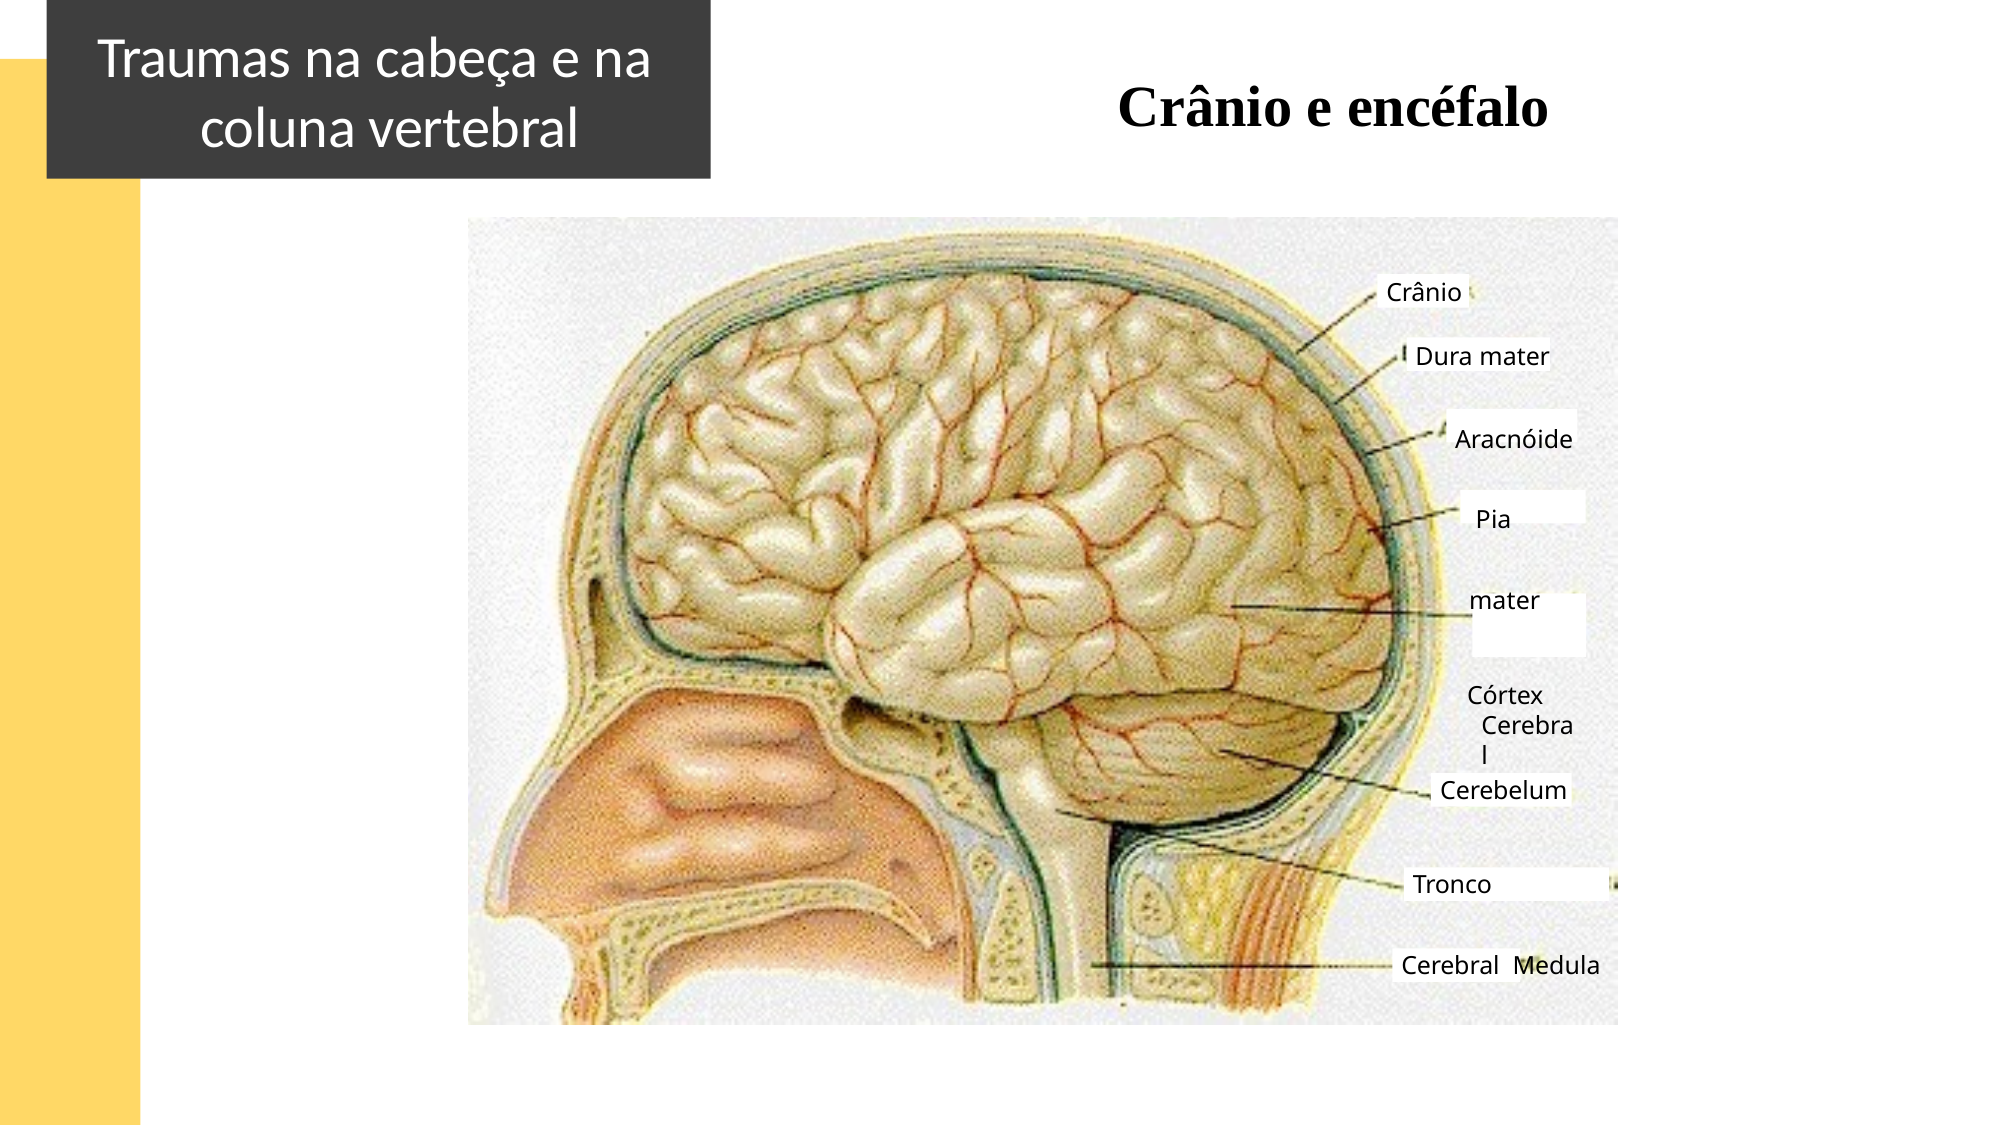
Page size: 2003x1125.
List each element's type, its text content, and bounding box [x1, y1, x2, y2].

text_box Crânio e encéfalo [1115, 66, 1554, 139]
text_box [0, 0, 711, 1125]
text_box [468, 217, 1618, 1026]
